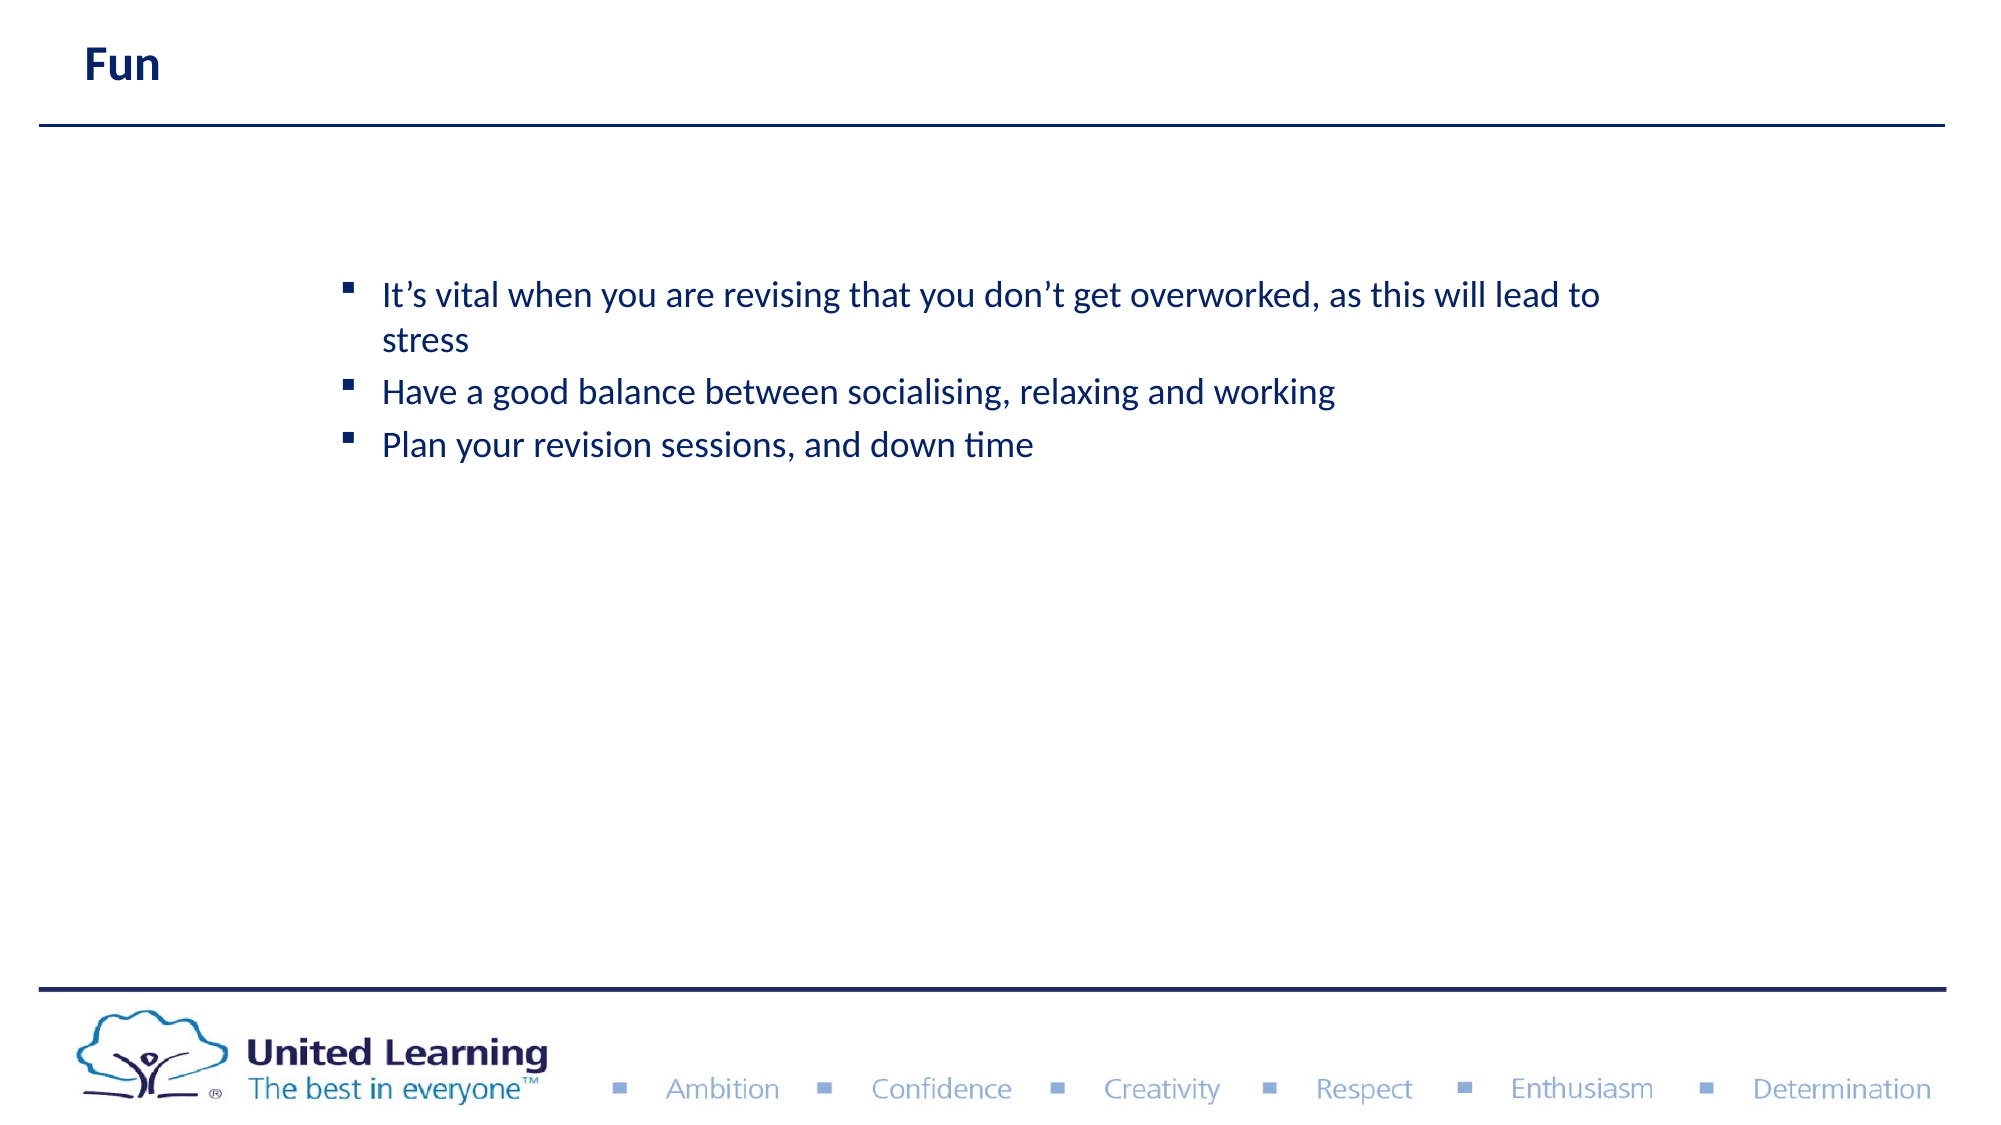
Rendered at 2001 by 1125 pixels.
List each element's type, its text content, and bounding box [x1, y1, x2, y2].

picture [0, 987, 2000, 1120]
title Fun [0, 23, 366, 98]
list It’s vital when you are revising that you don’t get overworked, as this will lead to stress Have a good balance between socialising, relaxing and working Plan your revision sessions, and down time [324, 262, 1675, 1006]
